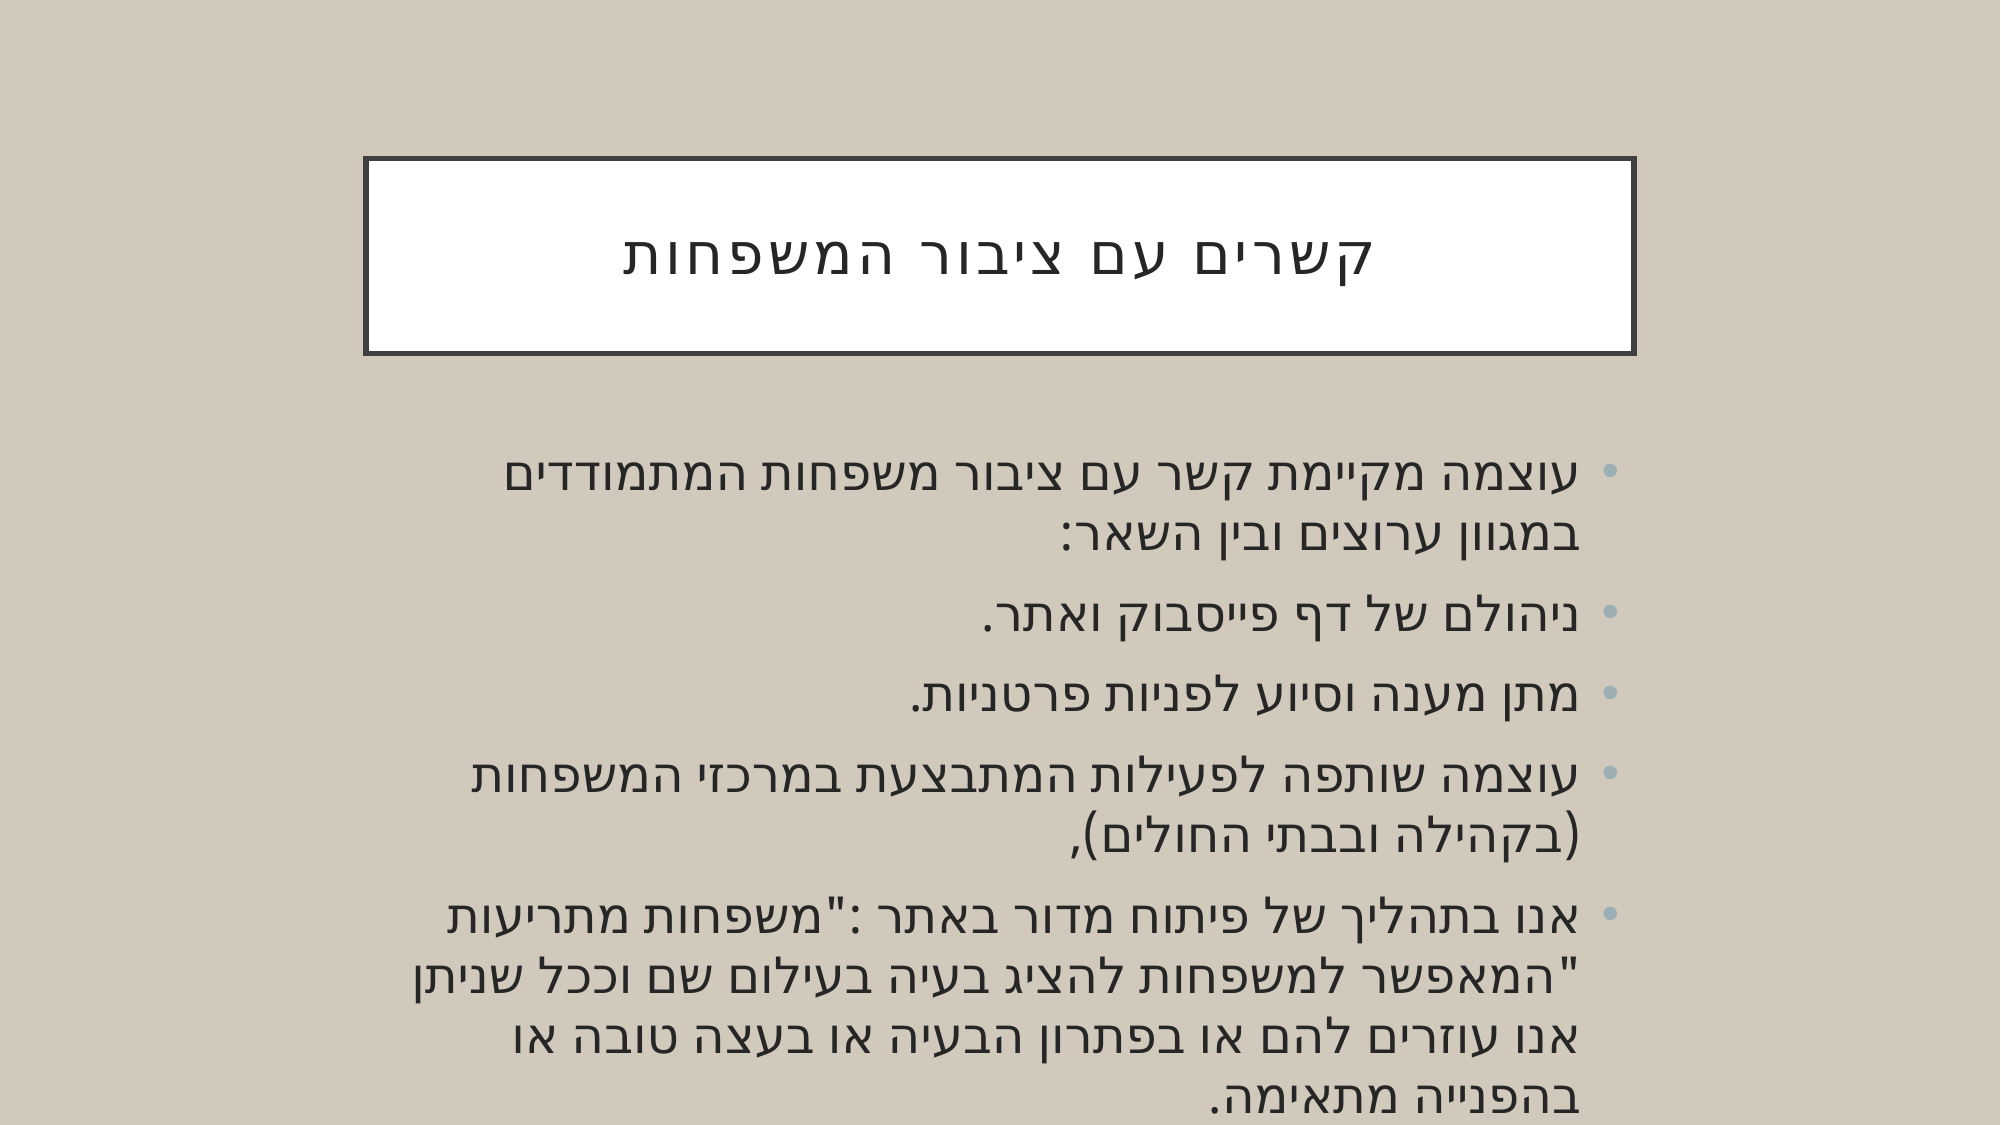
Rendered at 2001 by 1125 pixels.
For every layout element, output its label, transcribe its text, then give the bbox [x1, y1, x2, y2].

title קשרים עם ציבור המשפחות [363, 156, 1637, 356]
list עוצמה מקיימת קשר עם ציבור משפחות המתמודדים במגוון ערוצים ובין השאר: ניהולם של דף פייסבוק ואתר. מתן מענה וסיוע לפניות פרטניות. עוצמה שותפה לפעילות המתבצעת במרכזי המשפחות (בקהילה ובבתי החולים), אנו בתהליך של פיתוח מדור באתר :"משפחות מתריעות "המאפשר למשפחות להציג בעיה בעילום שם וככל שניתן אנו עוזרים להם או בפתרון הבעיה או בעצה טובה או בהפנייה מתאימה. [366, 432, 1634, 942]
